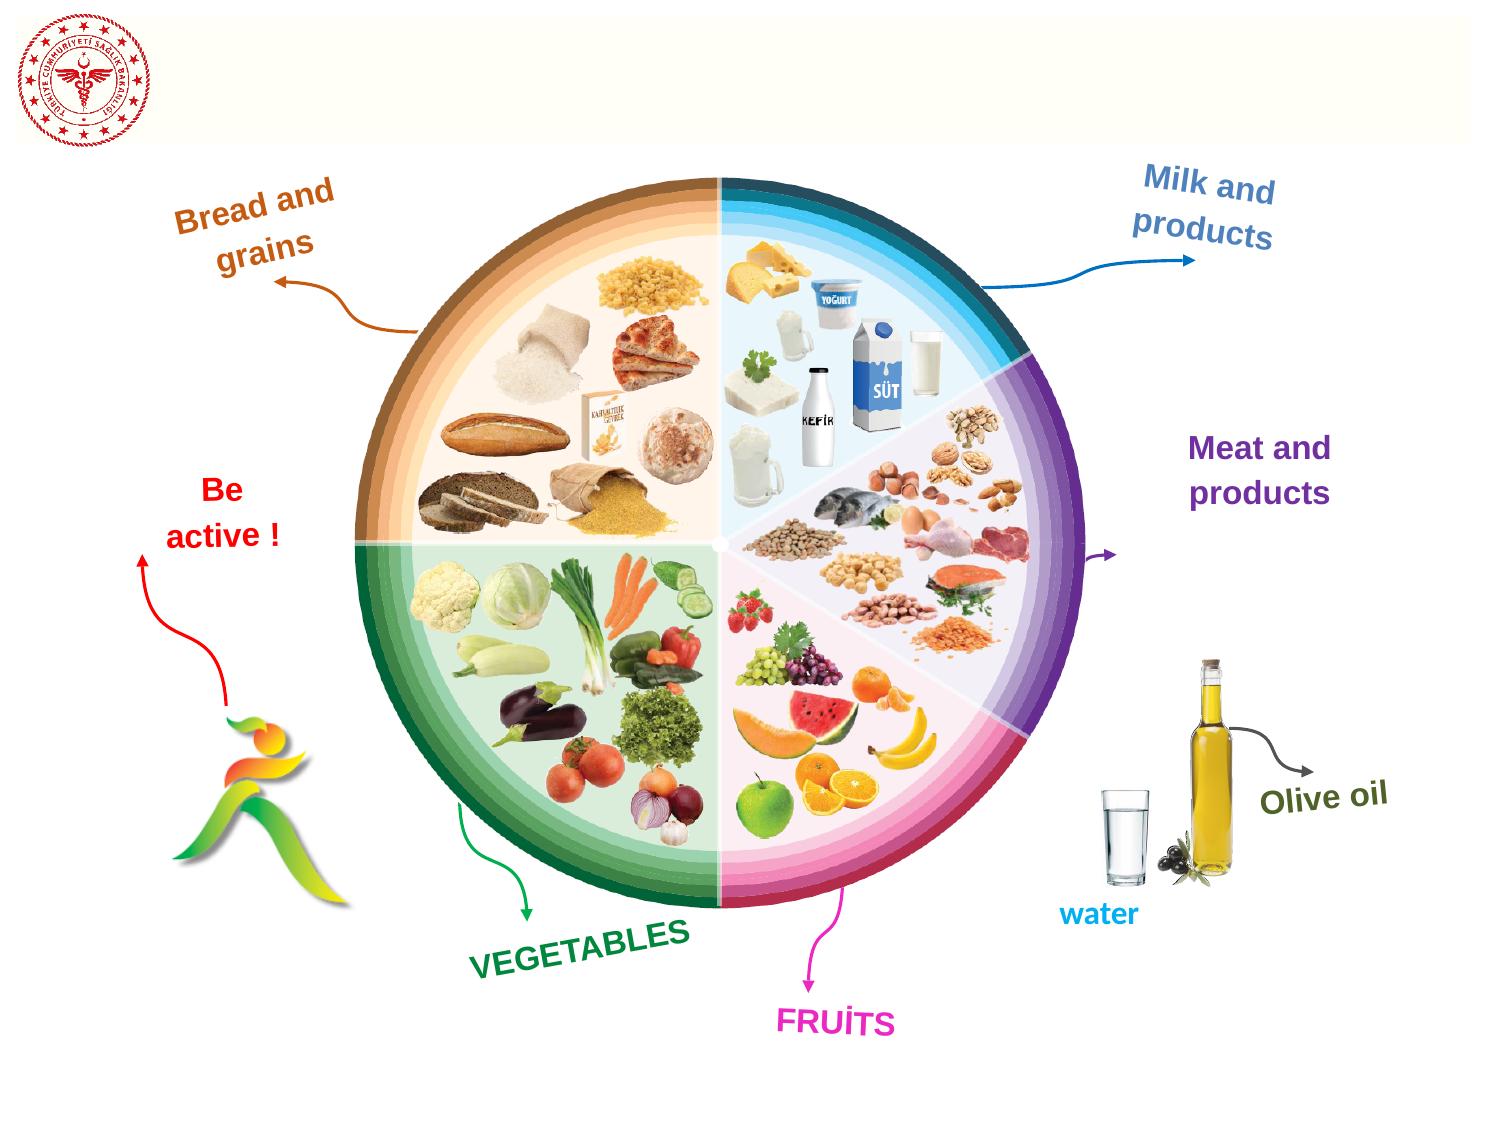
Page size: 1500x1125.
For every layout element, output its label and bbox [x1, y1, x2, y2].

text_box [17, 13, 1471, 147]
text_box [1229, 728, 1315, 773]
text_box [137, 150, 1444, 1083]
text_box [172, 176, 1235, 913]
